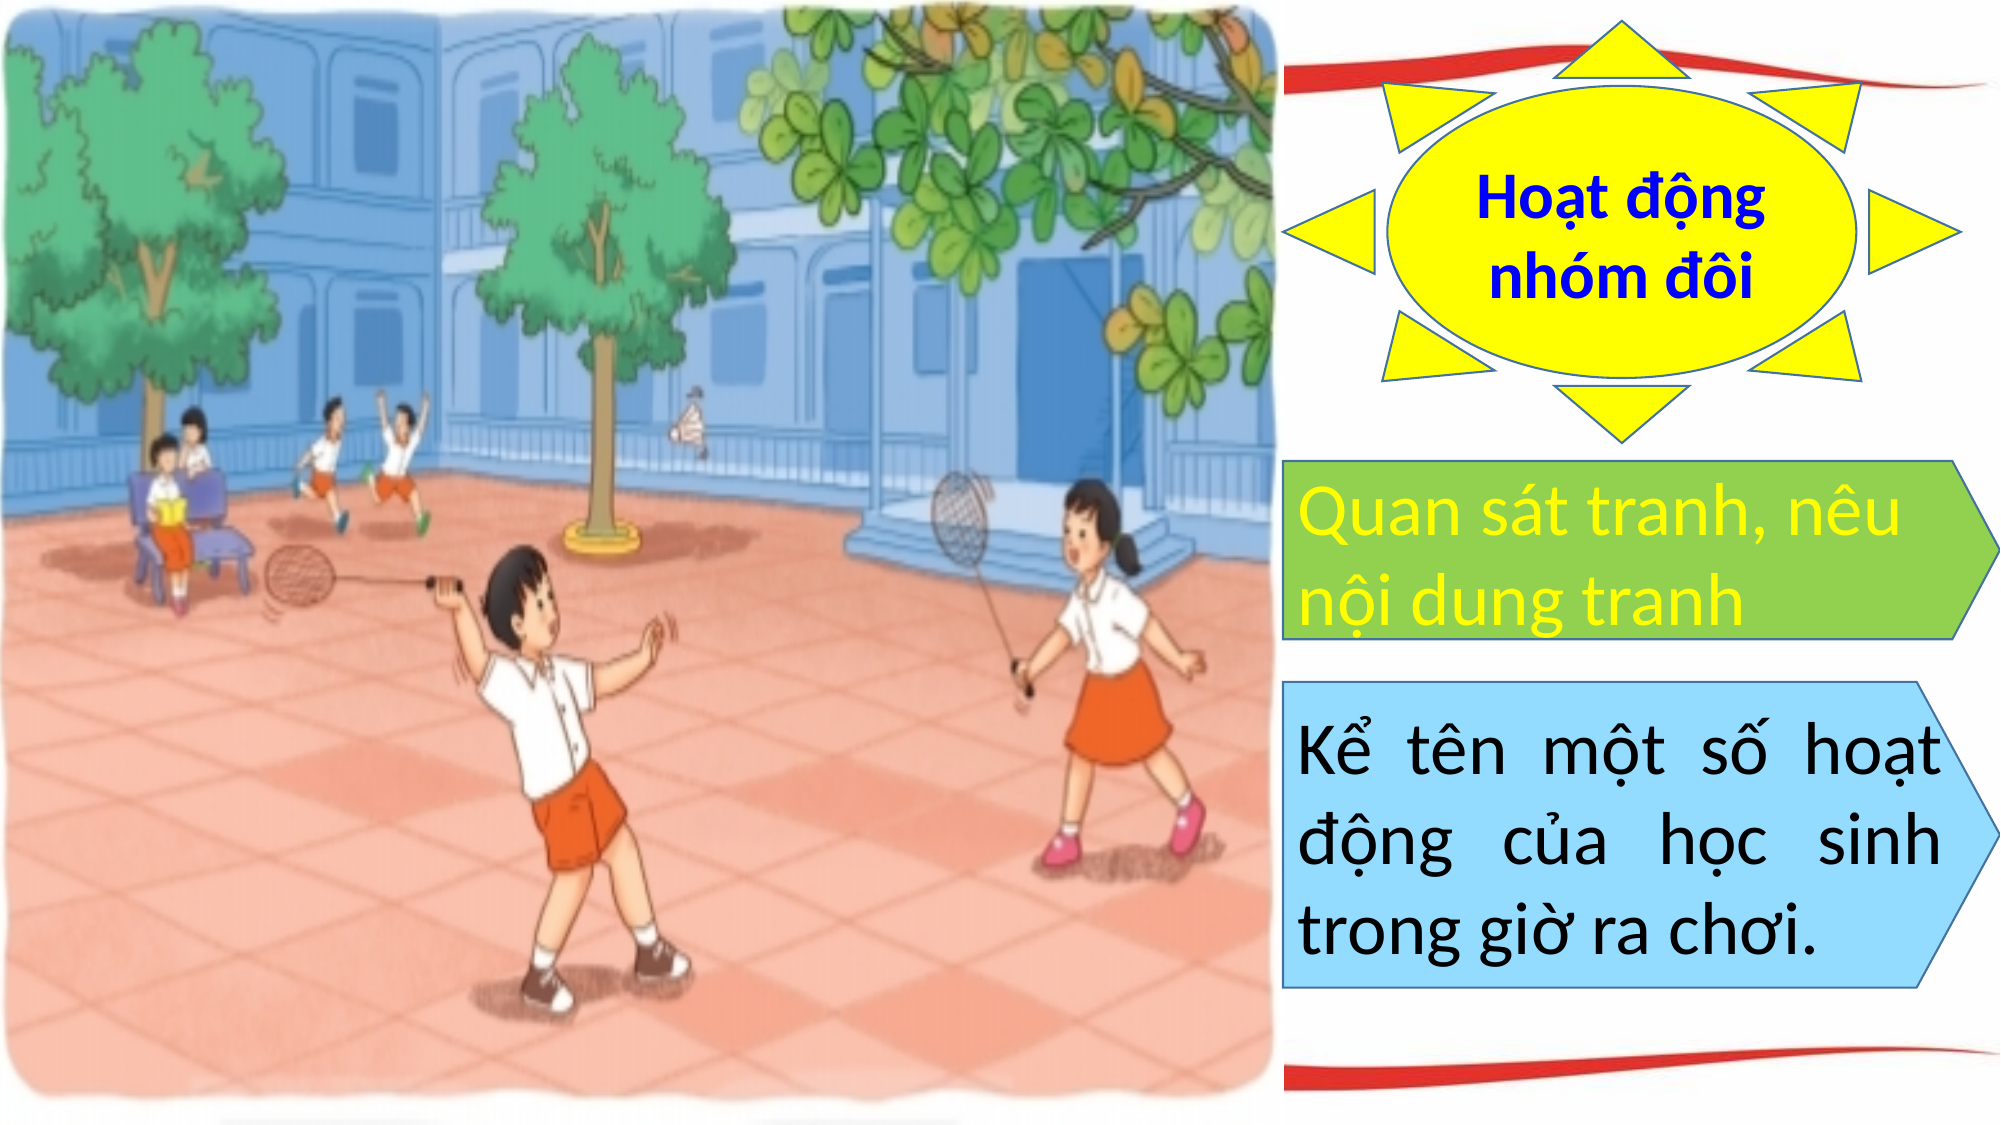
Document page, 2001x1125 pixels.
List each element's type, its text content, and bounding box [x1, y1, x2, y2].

text_box Hoạt động nhóm đôi [1380, 81, 1498, 155]
text_box Quan sát tranh, nêu nội dung tranh [1284, 459, 2000, 641]
text_box Hoạt động nhóm đôi [1745, 81, 1863, 155]
text_box Hoạt động nhóm đôi [1380, 309, 1498, 383]
text_box Hoạt động nhóm đôi [1551, 384, 1692, 445]
text_box Kể tên một số hoạt động của học sinh trong giờ ra chơi. [1284, 680, 2000, 989]
text_box Hoạt động nhóm đôi [1386, 84, 1858, 380]
text_box Hoạt động nhóm đôi [1745, 309, 1863, 383]
picture [0, 0, 2001, 1125]
text_box Hoạt động nhóm đôi [1868, 188, 1964, 276]
text_box Hoạt động nhóm đôi [1284, 188, 1376, 276]
text_box Hoạt động nhóm đôi [1551, 19, 1692, 79]
